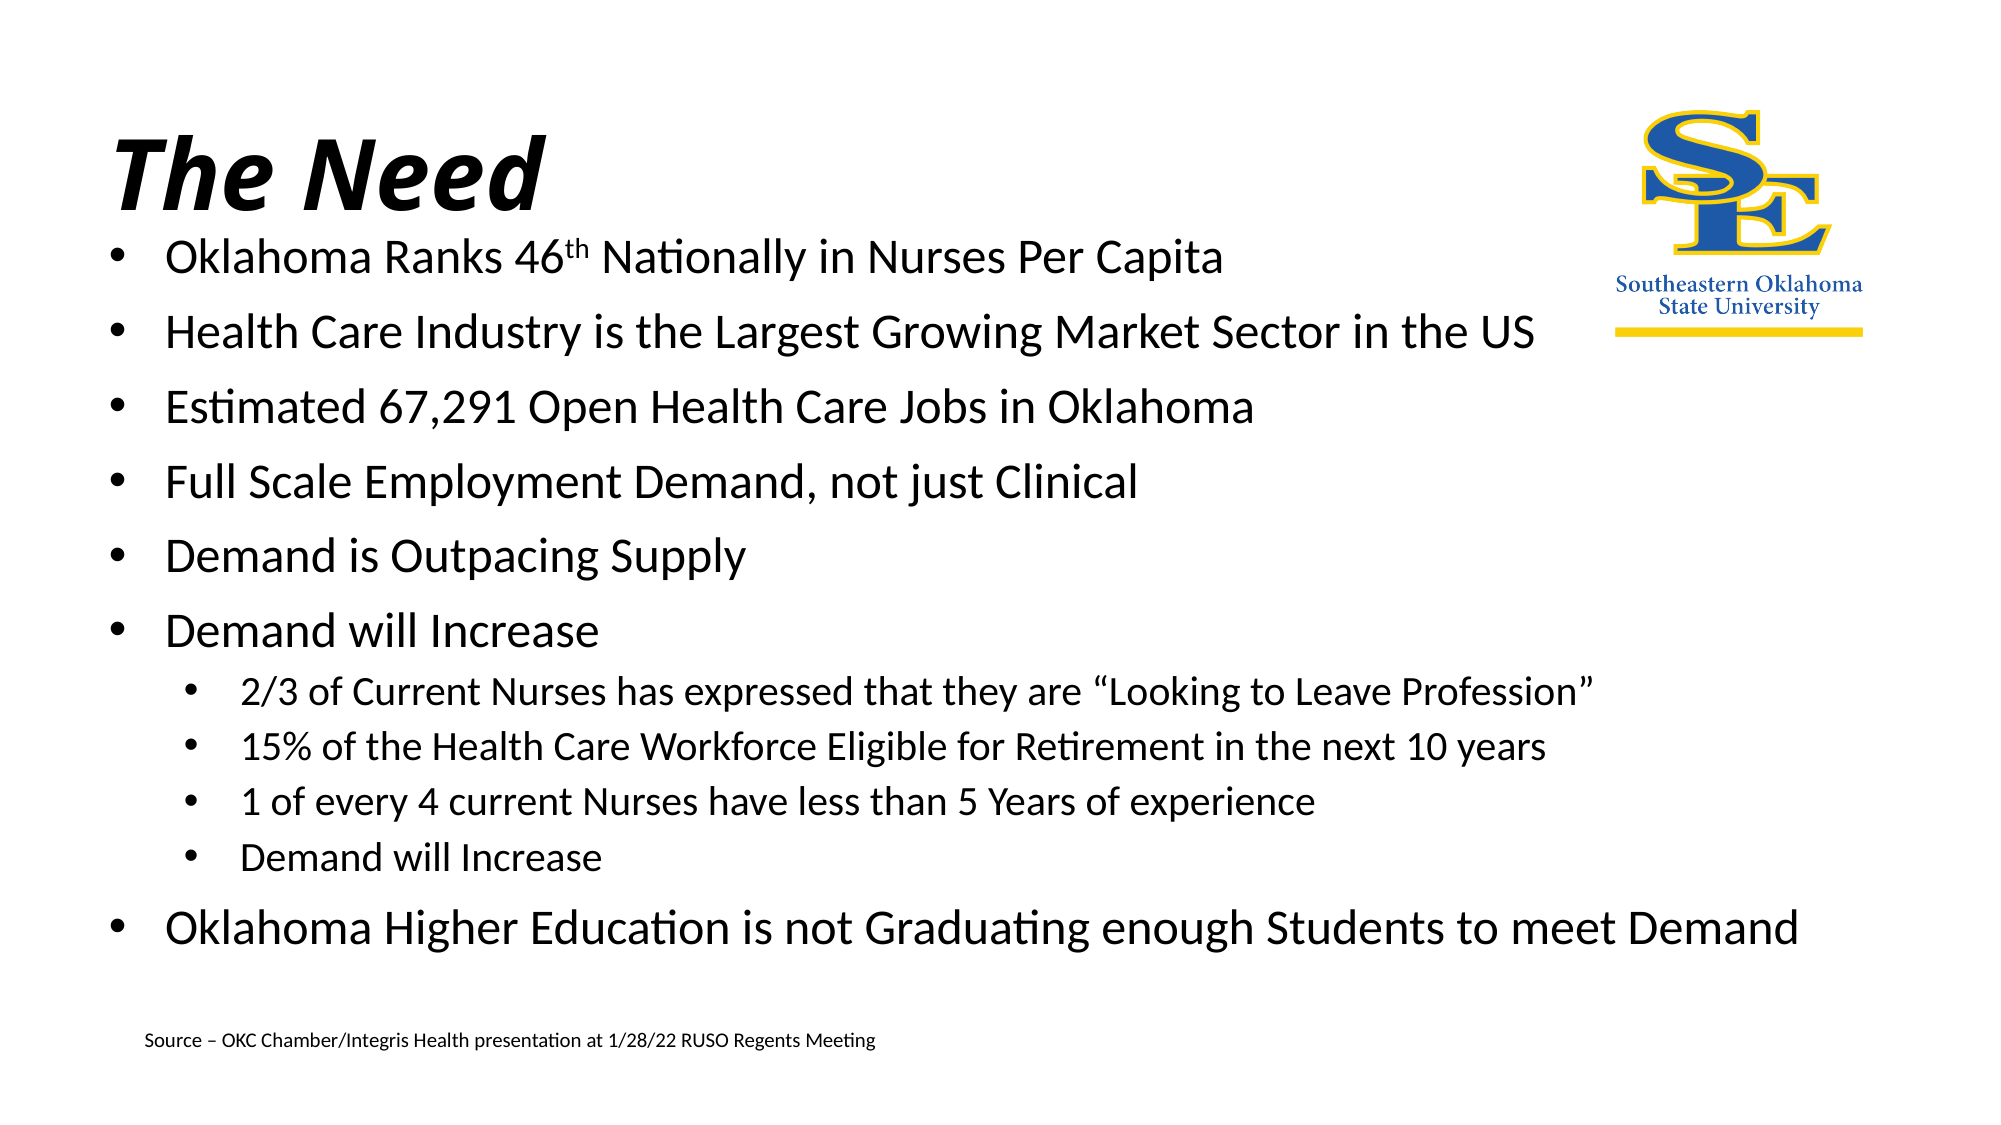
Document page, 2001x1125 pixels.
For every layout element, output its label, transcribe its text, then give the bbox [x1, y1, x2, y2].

subtitle Oklahoma Ranks 46th Nationally in Nurses Per Capita Health Care Industry is the Largest Growing Market Sector in the US Estimated 67,291 Open Health Care Jobs in Oklahoma Full Scale Employment Demand, not just Clinical Demand is Outpacing Supply Demand will Increase 2/3 of Current Nurses has expressed that they are “Looking to Leave Profession” 15% of the Health Care Workforce Eligible for Retirement in the next 10 years 1 of every 4 current Nurses have less than 5 Years of experience Demand will Increase Oklahoma Higher Education is not Graduating enough Students to meet Demand [93, 222, 1865, 1113]
text_box Source – OKC Chamber/Integris Health presentation at 1/28/22 RUSO Regents Meeting [129, 1018, 891, 1059]
title The Need [93, 116, 1750, 222]
picture [1615, 110, 1863, 222]
